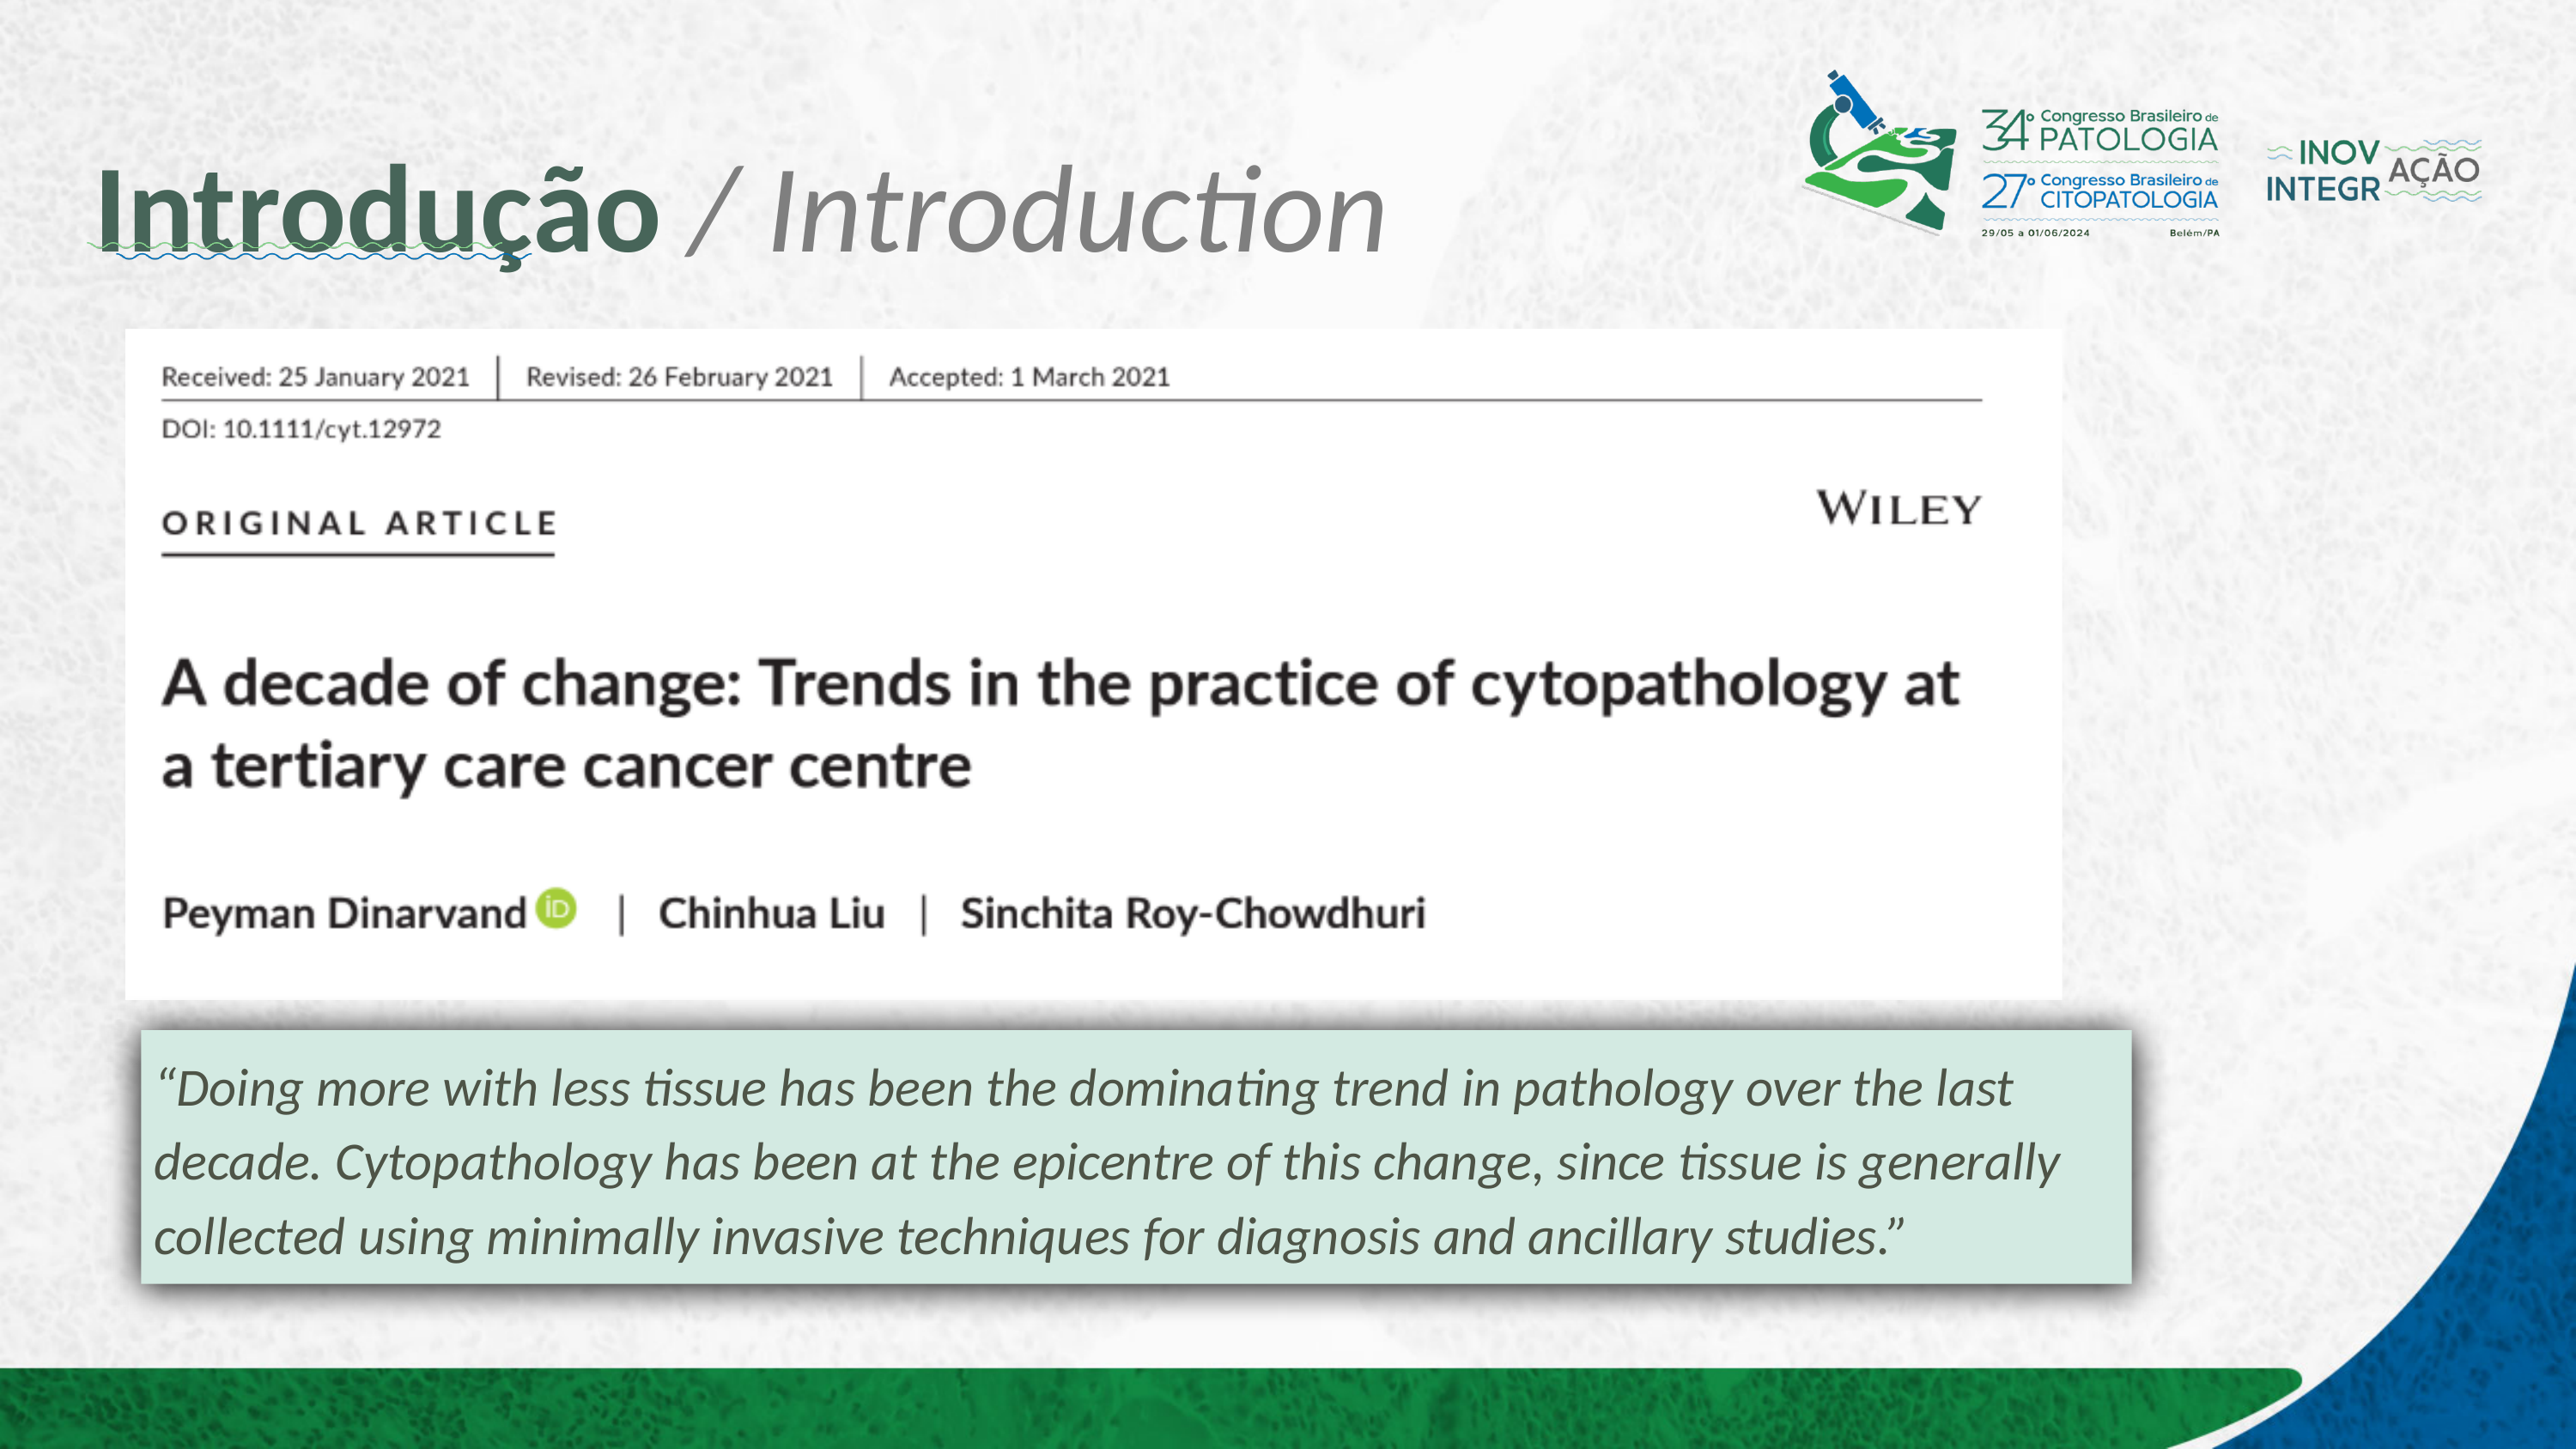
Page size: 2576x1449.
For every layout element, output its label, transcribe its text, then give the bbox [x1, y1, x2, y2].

text_box “Doing more with less tissue has been the dominating trend in pathology over the last decade. Cytopathology has been at the epicentre of this change, since tissue is generally collected using minimally invasive techniques for diagnosis and ancillary studies.” [141, 1030, 2132, 1284]
picture [0, 0, 2576, 1449]
title Introdução / Introduction [81, 73, 1725, 246]
